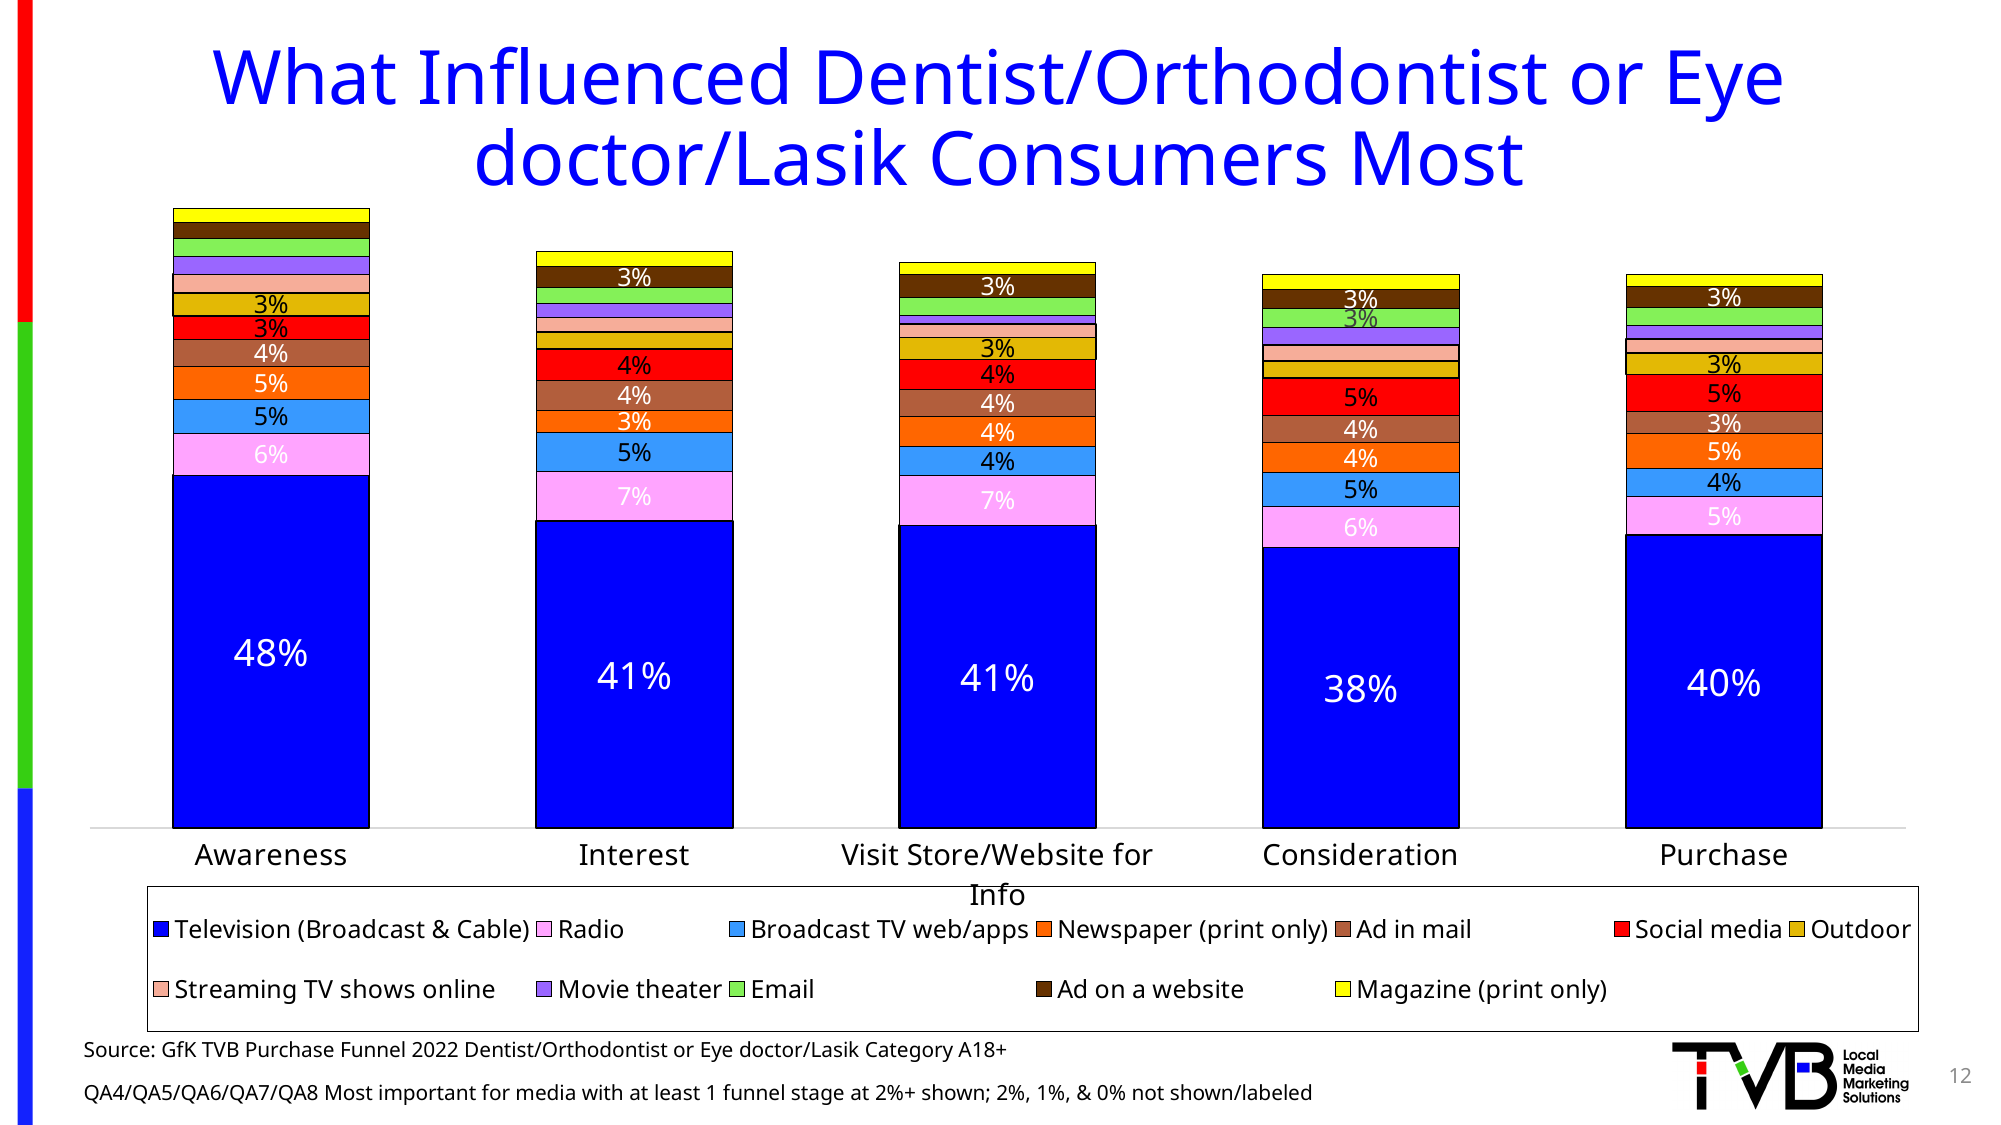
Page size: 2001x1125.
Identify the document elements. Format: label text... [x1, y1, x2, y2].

chart [68, 0, 1932, 1051]
picture [1672, 1051, 1909, 1110]
list Source: GfK TVB Purchase Funnel 2022 Dentist/Orthodontist or Eye doctor/Lasik Category A18+ QA4/QA5/QA6/QA7/QA8 Most important for media with at least 1 funnel stage at 2%+ shown; 2%, 1%, & 0% not shown/labeled [68, 1059, 1487, 1113]
slide_number 12 [1824, 1046, 1988, 1107]
